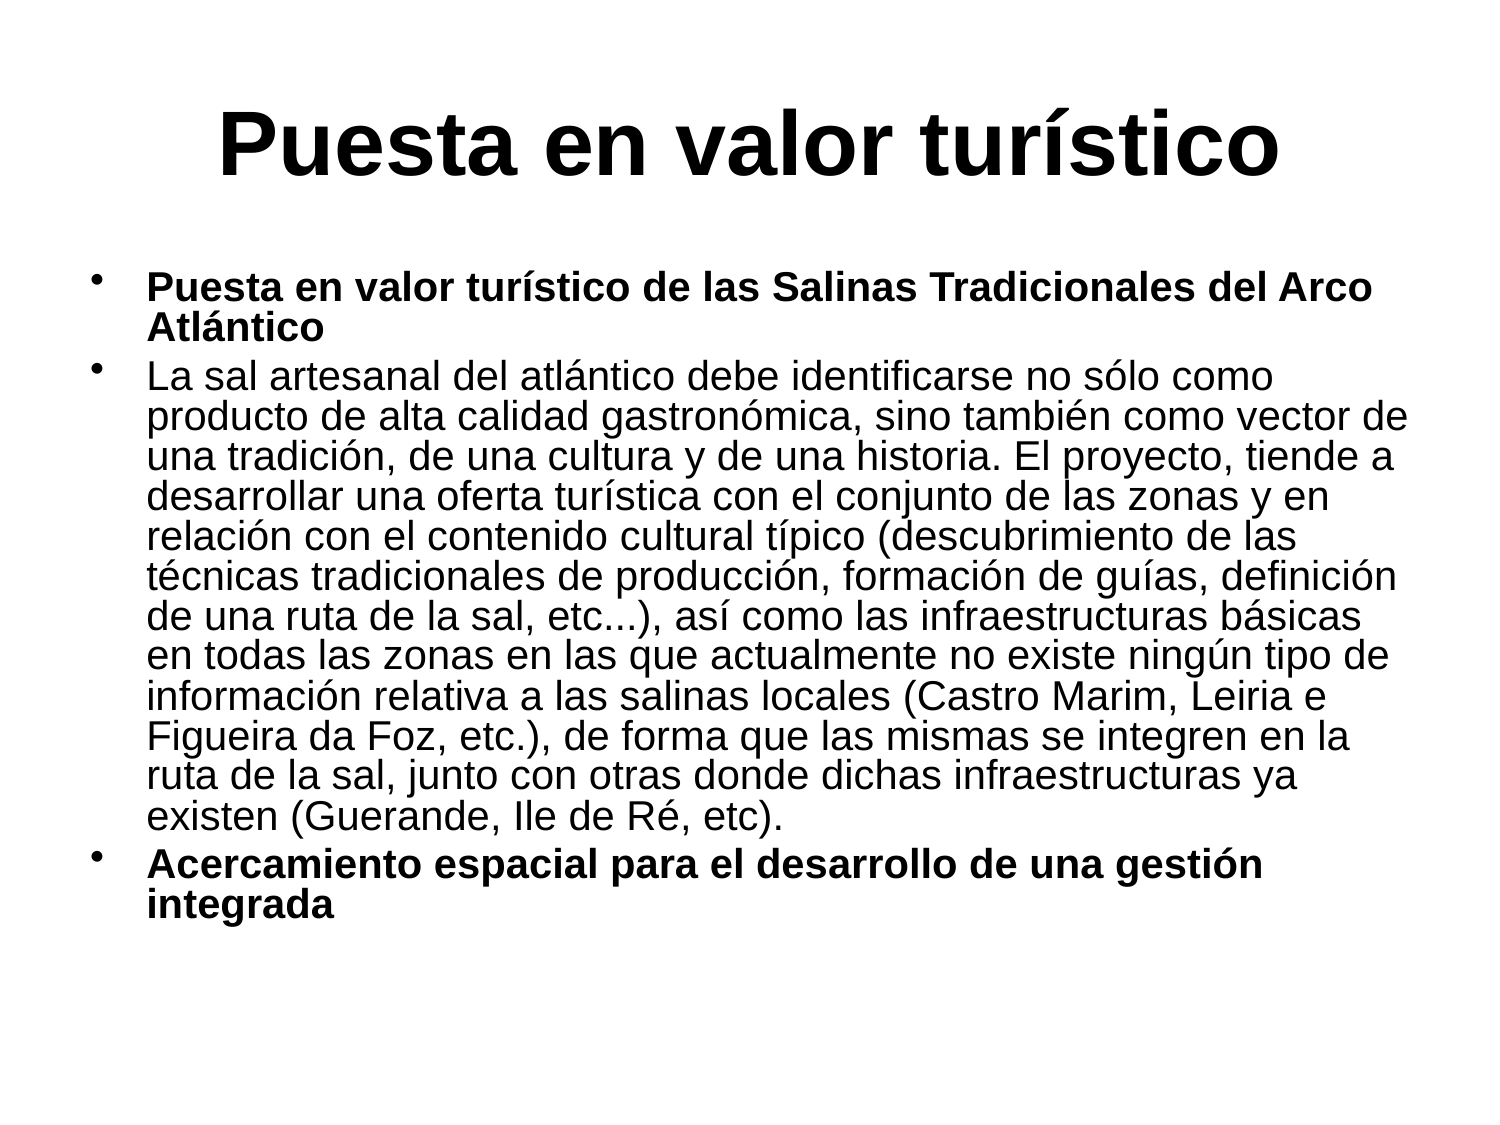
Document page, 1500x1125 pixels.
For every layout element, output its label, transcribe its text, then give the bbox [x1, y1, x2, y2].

list Puesta en valor turístico de las Salinas Tradicionales del Arco Atlántico La sal artesanal del atlántico debe identificarse no sólo como producto de alta calidad gastronómica, sino también como vector de una tradición, de una cultura y de una historia. El proyecto, tiende a desarrollar una oferta turística con el conjunto de las zonas y en relación con el contenido cultural típico (descubrimiento de las técnicas tradicionales de producción, formación de guías, definición de una ruta de la sal, etc...), así como las infraestructuras básicas en todas las zonas en las que actualmente no existe ningún tipo de información relativa a las salinas locales (Castro Marim, Leiria e Figueira da Foz, etc.), de forma que las mismas se integren en la ruta de la sal, junto con otras donde dichas infraestructuras ya existen (Guerande, Ile de Ré, etc). Acercamiento espacial para el desarrollo de una gestión integrada [74, 262, 1426, 1006]
title Puesta en valor turístico [74, 44, 1426, 233]
